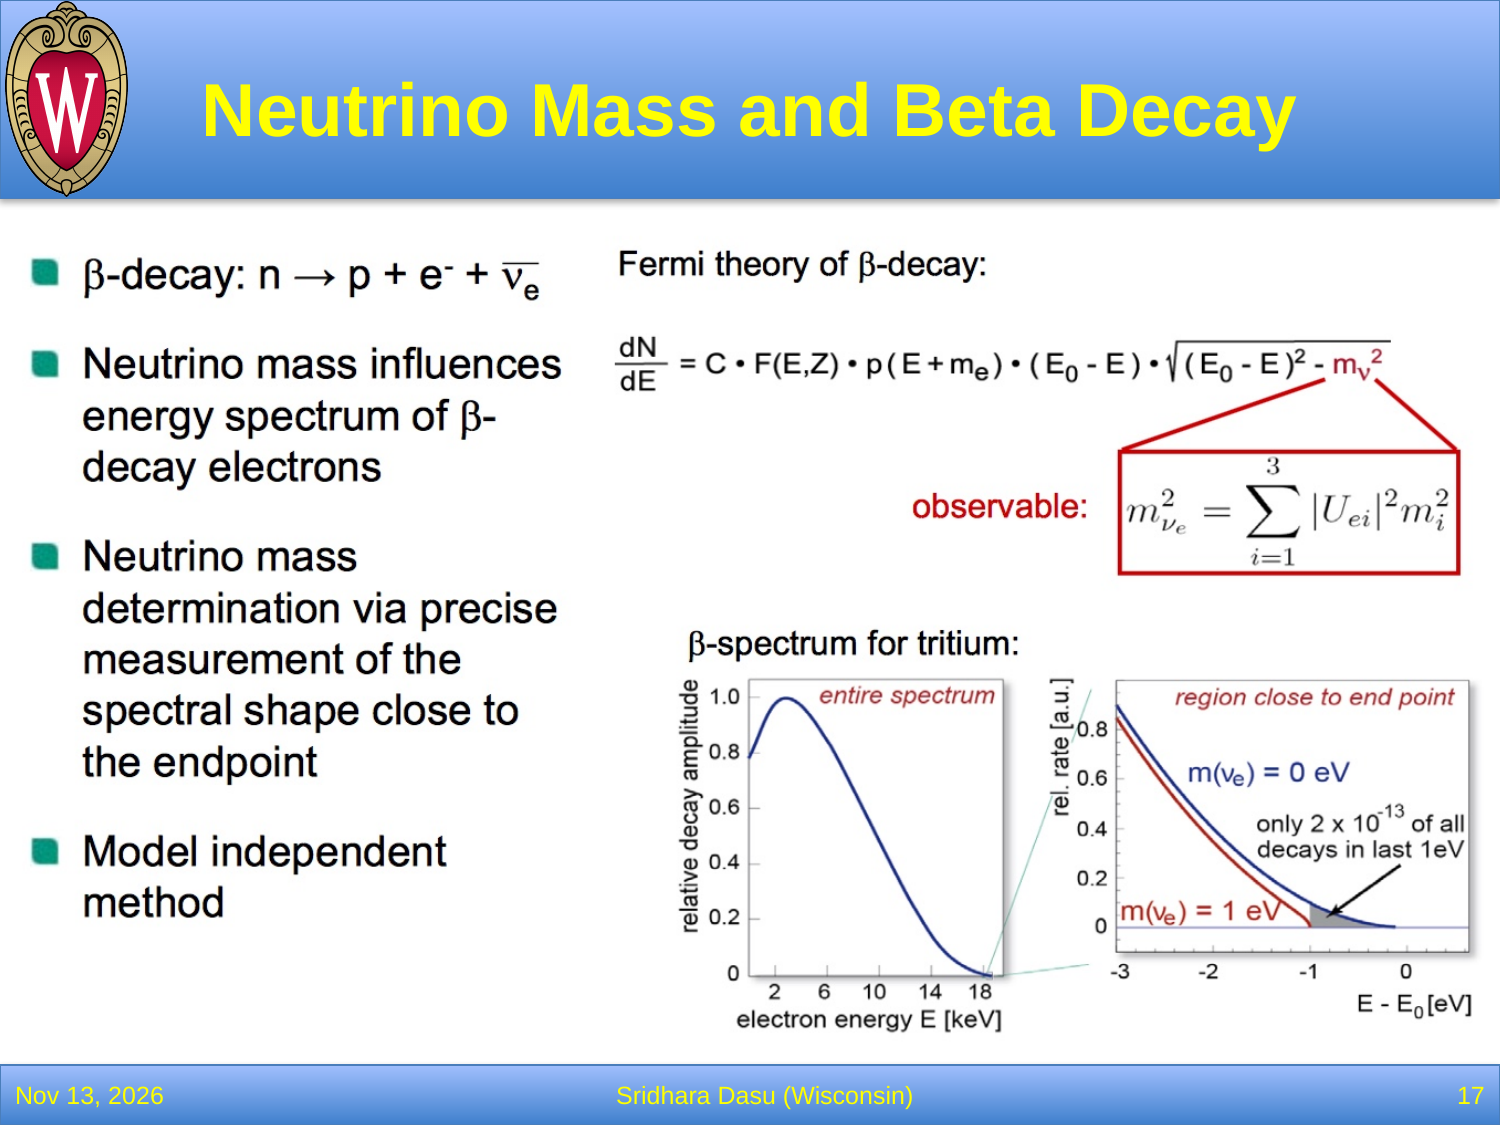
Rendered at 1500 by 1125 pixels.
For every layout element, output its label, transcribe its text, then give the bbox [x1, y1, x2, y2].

slide_number 17 [1325, 1065, 1500, 1125]
title Neutrino Mass and Beta Decay [74, 12, 1426, 201]
picture [5, 1, 128, 197]
footer Sridhara Dasu (Wisconsin) [205, 1065, 1325, 1125]
slide_number 27-Apr-22 [0, 1065, 205, 1125]
picture [12, 212, 1485, 1045]
